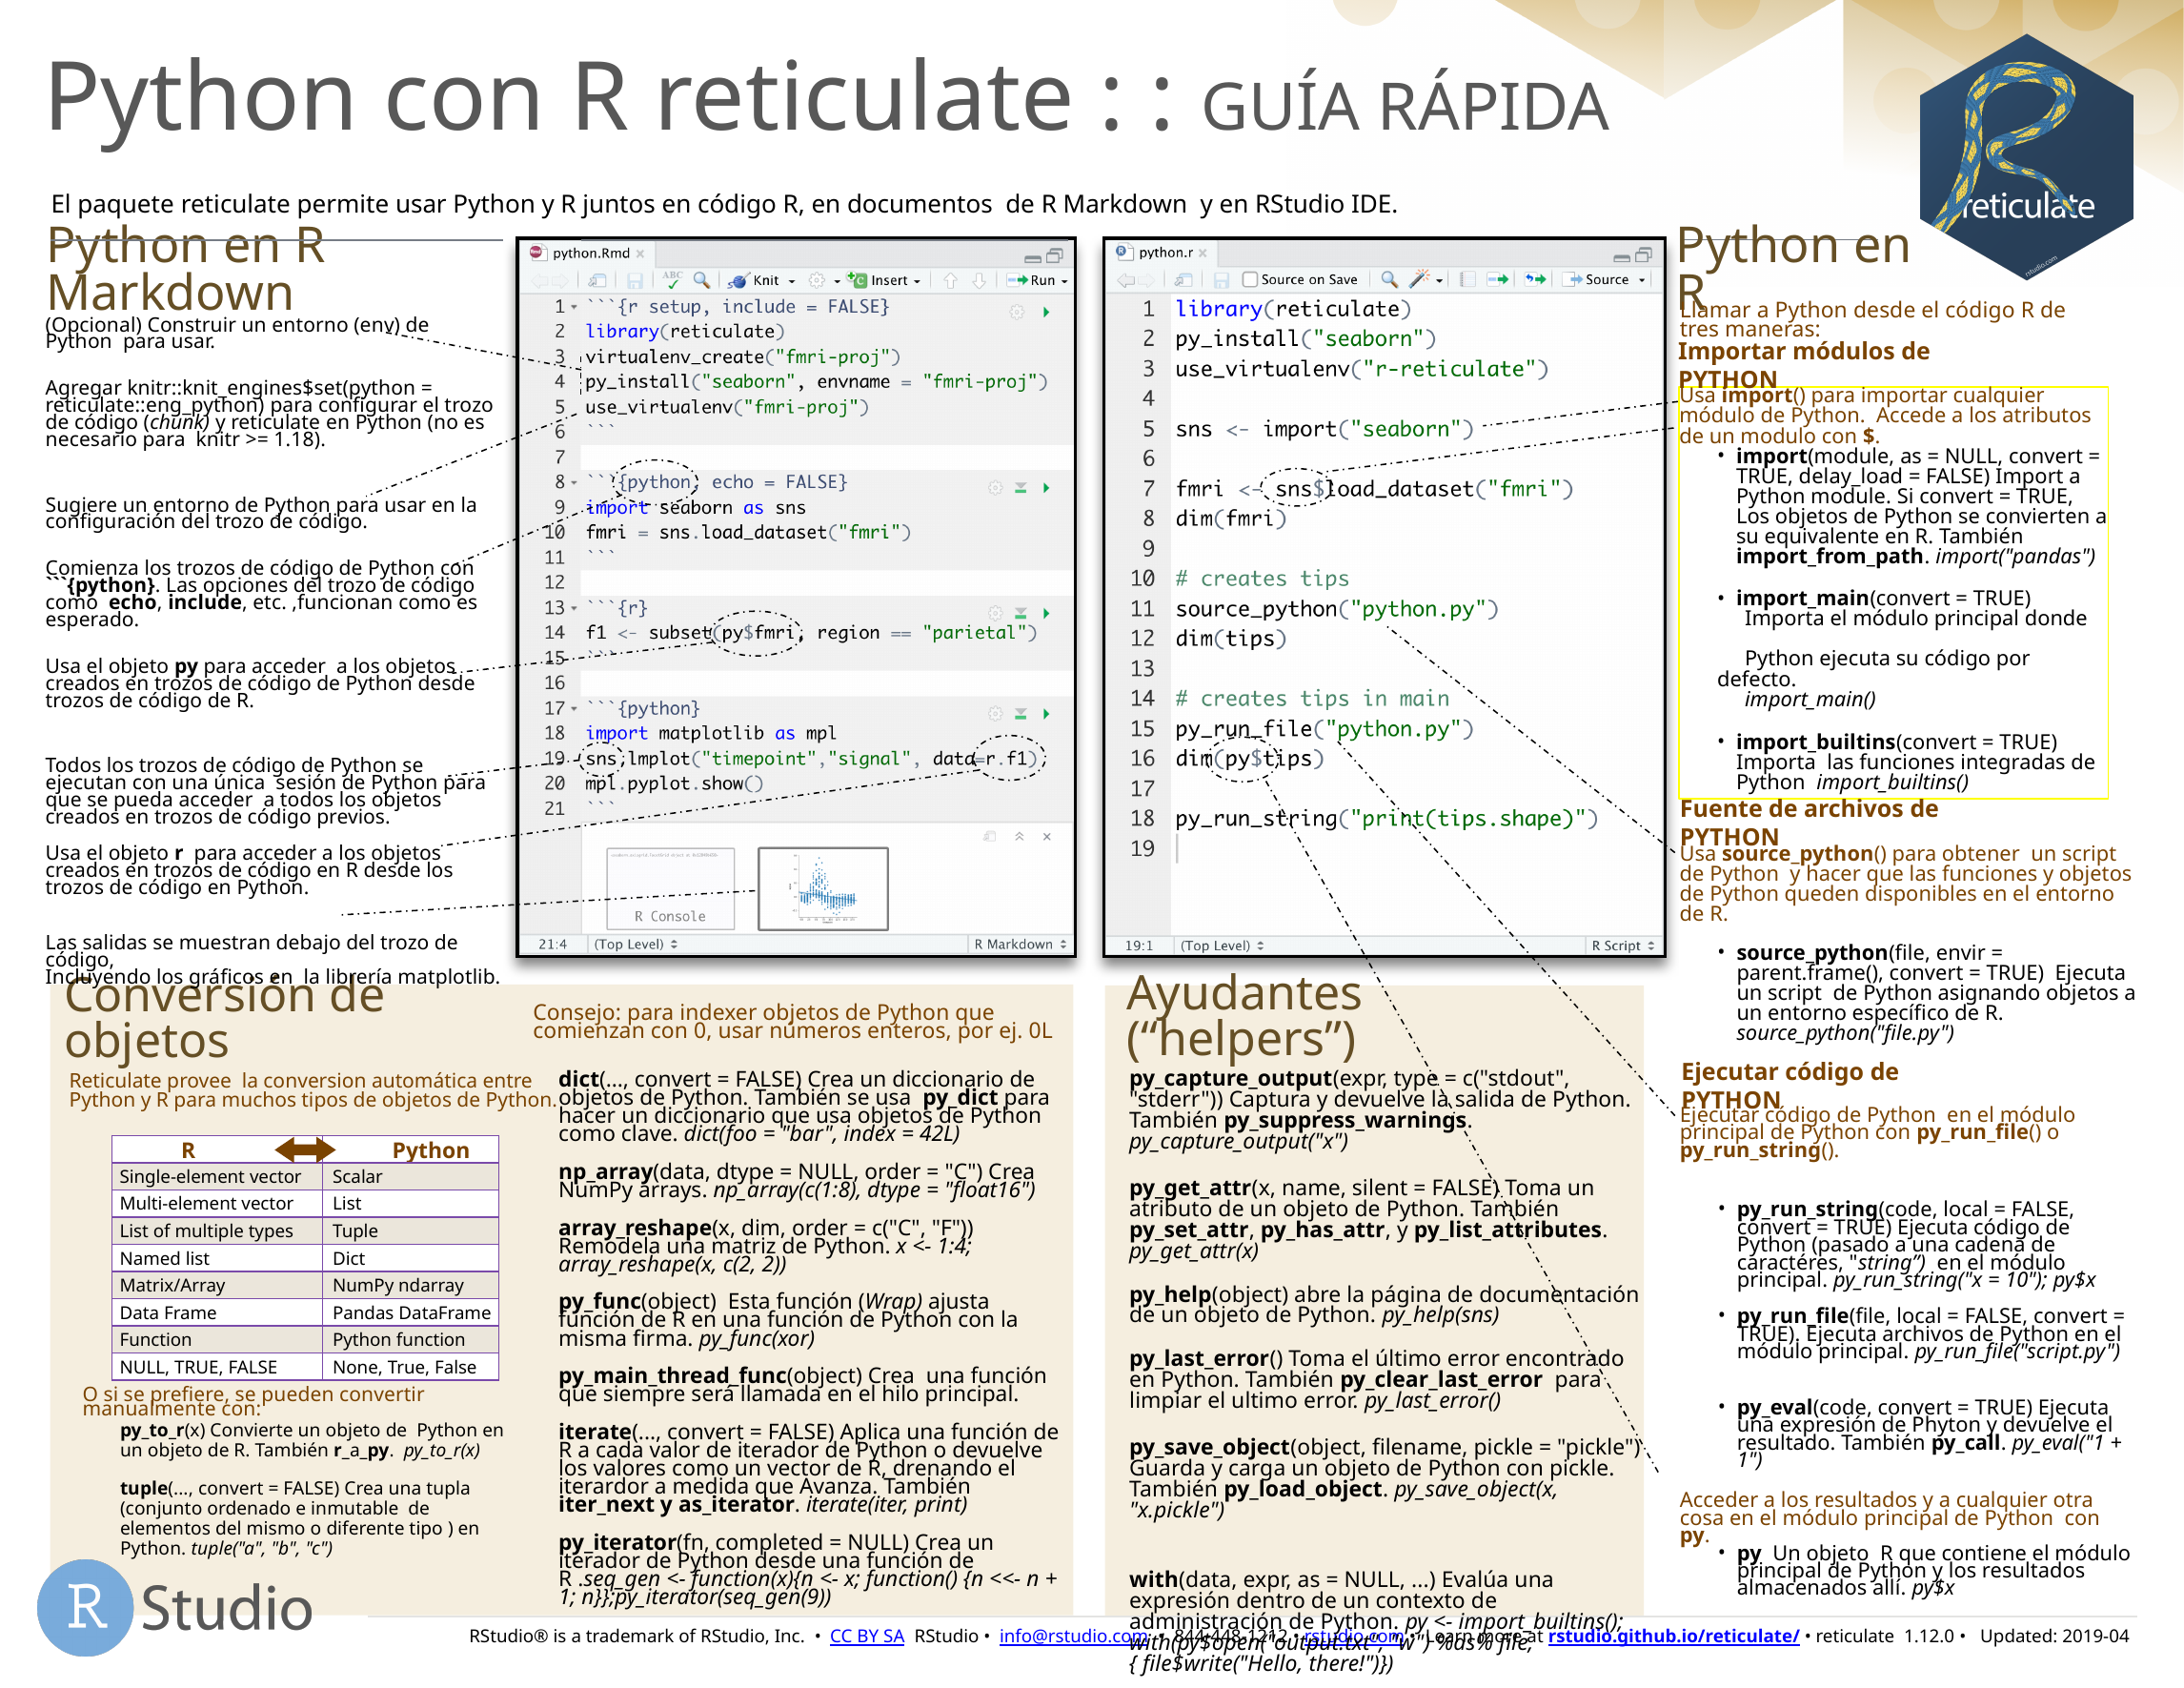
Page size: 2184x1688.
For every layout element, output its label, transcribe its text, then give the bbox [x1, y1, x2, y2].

text_box Usa import() para importar cualquier módulo de Python. Accede a los atributos de un modulo con $. import(module, as = NULL, convert = TRUE, delay_load = FALSE) Import a Python module. Si convert = TRUE, Los objetos de Python se convierten a su equivalente en R. También import_from_path. import("pandas") import_main(convert = TRUE) Importa el módulo principal donde Python ejecuta su código por defecto. import_main() import_builtins(convert = TRUE) Importa las funciones integradas de Python import_builtins() [1679, 387, 2109, 799]
text_box Python en R [1673, 294, 1930, 322]
table_cell Multi-element vector [112, 1190, 322, 1216]
table_cell Named list [112, 1245, 322, 1271]
text_box Importar módulos de PYTHON [1675, 334, 1998, 396]
table_cell Matrix/Array [112, 1272, 322, 1298]
table_cell Dict [323, 1245, 498, 1271]
text_box RStudio® is a trademark of RStudio, Inc. • CC BY SA RStudio • info@rstudio.com • 844-448-1212 • rstudio.com • Learn more at rstudio.github.io/reticulate/ • reticulate 1.12.0 • Updated: 2019-04 [368, 1625, 1129, 1657]
table_cell NULL, TRUE, FALSE [112, 1353, 322, 1379]
table_cell List of multiple types [112, 1218, 322, 1244]
text_box Reticulate provee la conversion automática entre Python y R para muchos tipos de objetos de Python. [69, 1071, 559, 1130]
table_cell Pandas DataFrame [323, 1299, 498, 1325]
table_cell List [323, 1190, 498, 1216]
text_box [452, 494, 623, 566]
text_box O si se prefiere, se pueden convertir manualmente con: [82, 1389, 512, 1424]
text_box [1264, 780, 1659, 1473]
text_box [274, 1136, 336, 1164]
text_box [452, 641, 713, 674]
table_header Python [323, 1136, 498, 1162]
text_box py_capture_output(expr, type = c("stdout", "stderr")) Captura y devuelve la salida de Python. También py_suppress_warnings. py_capture_output("x") py_get_attr(x, name, silent = FALSE) Toma un atributo de un objeto de Python. También py_set_attr, py_has_attr, y py_list_attributes. py_get_attr(x) py_help(object) abre la página de documentación de un objeto de Python. py_help(sns) py_last_error() Toma el último error encontrado en Python. También py_clear_last_error para limpiar el ultimo error. py_last_error() py_save_object(object, filename, pickle = "pickle") Guarda y carga un objeto de Python con pickle. También py_load_object. py_save_object(x, "x.pickle") with(data, expr, as = NULL, ...) Evalúa una expresión dentro de un contexto de administración de Python. py <- import_builtins(); with(py$open("output.txt", "w") %as% file, { file$write("Hello, there!")}) [1129, 1627, 1645, 1688]
text_box Ayudantes (“helpers”) [1124, 971, 1260, 1068]
text_box py_capture_output(expr, type = c("stdout", "stderr")) Captura y devuelve la salida de Python. También py_suppress_warnings. py_capture_output("x") py_get_attr(x, name, silent = FALSE) Toma un atributo de un objeto de Python. También py_set_attr, py_has_attr, y py_list_attributes. py_get_attr(x) py_help(object) abre la página de documentación de un objeto de Python. py_help(sns) py_last_error() Toma el último error encontrado en Python. También py_clear_last_error para limpiar el ultimo error. py_last_error() py_save_object(object, filename, pickle = "pickle") Guarda y carga un objeto de Python con pickle. También py_load_object. py_save_object(x, "x.pickle") with(data, expr, as = NULL, ...) Evalúa una expresión dentro de un contexto de administración de Python. py <- import_builtins(); with(py$open("output.txt", "w") %as% file, { file$write("Hello, there!")}) [1129, 1068, 1645, 1616]
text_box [1385, 624, 1675, 741]
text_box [447, 760, 579, 777]
table_cell Single-element vector [112, 1164, 322, 1190]
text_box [1337, 741, 1676, 1116]
text_box Ejecutar código de PYTHON [1680, 1054, 1973, 1108]
table_cell Tuple [323, 1218, 498, 1244]
text_box RStudio® is a trademark of RStudio, Inc. • CC BY SA RStudio • info@rstudio.com • 844-448-1212 • rstudio.com • Learn more at rstudio.github.io/reticulate/ • reticulate 1.12.0 • Updated: 2019-04 [1645, 1627, 2138, 1657]
table_cell Python function [323, 1327, 498, 1352]
text_box [1104, 985, 1260, 1616]
title Python con R reticulate : : GUÍA RÁPIDA [43, 56, 1281, 182]
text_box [1483, 401, 1679, 426]
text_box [1322, 427, 1674, 473]
table_header R [294, 1136, 316, 1144]
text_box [437, 769, 980, 847]
text_box py_to_r(x) Convierte un objeto de Python en un objeto de R. También r_a_py. py_to_r(x) tuple(..., convert = FALSE) Crea una tupla (conjunto ordenado e inmutable de elementos del mismo o diferente tipo ) en Python. tuple("a", "b", "c") [120, 1424, 507, 1564]
text_box Python en R Markdown [44, 222, 514, 322]
text_box [50, 984, 1074, 1616]
text_box Fuente de archivos de PYTHON [1681, 791, 2008, 844]
table_cell Data Frame [112, 1299, 322, 1325]
text_box (Opcional) Construir un entorno (env) de Python para usar. Agregar knitr::knit_engines$set(python = reticulate::eng_python) para configurar el trozo de código (chunk) y reticulate en Python (no es necesario para knitr >= 1.18). Sugiere un entorno de Python para usar en la configuración del trozo de código. Comienza los trozos de código de Python con ```{python}. Las opciones del trozo de código como echo, include, etc. ,funcionan como es esperado. Usa el objeto py para acceder a los objetos creados en trozos de código de Python desde trozos de código de R. Todos los trozos de código de Python se ejecutan con una única sesión de Python para que se pueda acceder a todos los objetos creados en trozos de código previos. Usa el objeto r para acceder a los objetos creados en trozos de código en R desde los trozos de código en Python. Las salidas se muestran debajo del trozo de código, Incluyendo los gráficos en la librería matplotlib. [45, 317, 503, 999]
table_cell Scalar [323, 1164, 498, 1190]
table_cell Function [112, 1327, 322, 1352]
picture [36, 1559, 313, 1657]
table_cell NumPy ndarray [323, 1272, 498, 1298]
text_box Consejo: para indexer objetos de Python que comienzan con 0, usar números enteros, por ej. 0L [533, 1006, 1065, 1046]
picture [1104, 0, 2184, 955]
text_box Ejecutar código de Python en el módulo principal de Python con py_run_file() o py_run_string(). py_run_string(code, local = FALSE, convert = TRUE) Ejecuta código de Python (pasado a una cadena de caractéres, "string”) en el módulo principal. py_run_string("x = 10"); py$x py_run_file(file, local = FALSE, convert = TRUE). Ejecuta archivos de Python en el módulo principal. py_run_file("script.py") py_eval(code, convert = TRUE) Ejecuta una expresión de Phyton y devuelve el resultado. También py_call. py_eval("1 + 1") Acceder a los resultados y a cualquier otra cosa en el módulo principal de Python con py. py Un objeto R que contiene el módulo principal de Python y los resultados almacenados allí. py$x [1679, 1108, 2133, 1605]
text_box Conversión de objetos [62, 972, 514, 1068]
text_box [365, 414, 577, 497]
text_box Usa source_python() para obtener un script de Python y hacer que las funciones y objetos de Python queden disponibles en el entorno de R. source_python(file, envir = parent.frame(), convert = TRUE) Ejecuta un script de Python asignando objetos a un entorno específico de R. source_python("file.py") [1680, 844, 2139, 1047]
text_box dict(..., convert = FALSE) Crea un diccionario de objetos de Python. También se usa py_dict para hacer un diccionario que usa objetos de Python como clave. dict(foo = "bar", index = 42L) np_array(data, dtype = NULL, order = "C") Crea NumPy arrays. np_array(c(1:8), dtype = "float16") array_reshape(x, dim, order = c("C", "F")) Remodela una matriz de Python. x <- 1:4; array_reshape(x, c(2, 2)) py_func(object) Esta función (Wrap) ajusta función de R en una función de Python con la misma firma. py_func(xor) py_main_thread_func(object) Crea una función que siempre será llamada en el hilo principal. iterate(..., convert = FALSE) Aplica una función de R a cada valor de iterador de Python o devuelve los valores como un vector de R, drenando el iterardor a medida que Avanza. También iter_next y as_iterator. iterate(iter, print) py_iterator(fn, completed = NULL) Crea un iterador de Python desde una función de R .seq_gen <- function(x){n <- x; function() {n <<- n + 1; n}};py_iterator(seq_gen(9)) [558, 1072, 1062, 1616]
text_box El paquete reticulate permite usar Python y R juntos en código R, en documentos de R Markdown y en RStudio IDE. [51, 193, 1281, 243]
picture [518, 239, 1074, 955]
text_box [380, 331, 582, 371]
text_box Llamar a Python desde el código R de tres maneras: [1679, 303, 2075, 343]
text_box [338, 890, 756, 916]
table_header R [294, 1156, 316, 1162]
table_header R [112, 1136, 293, 1162]
table_cell None, True, False [323, 1353, 498, 1379]
